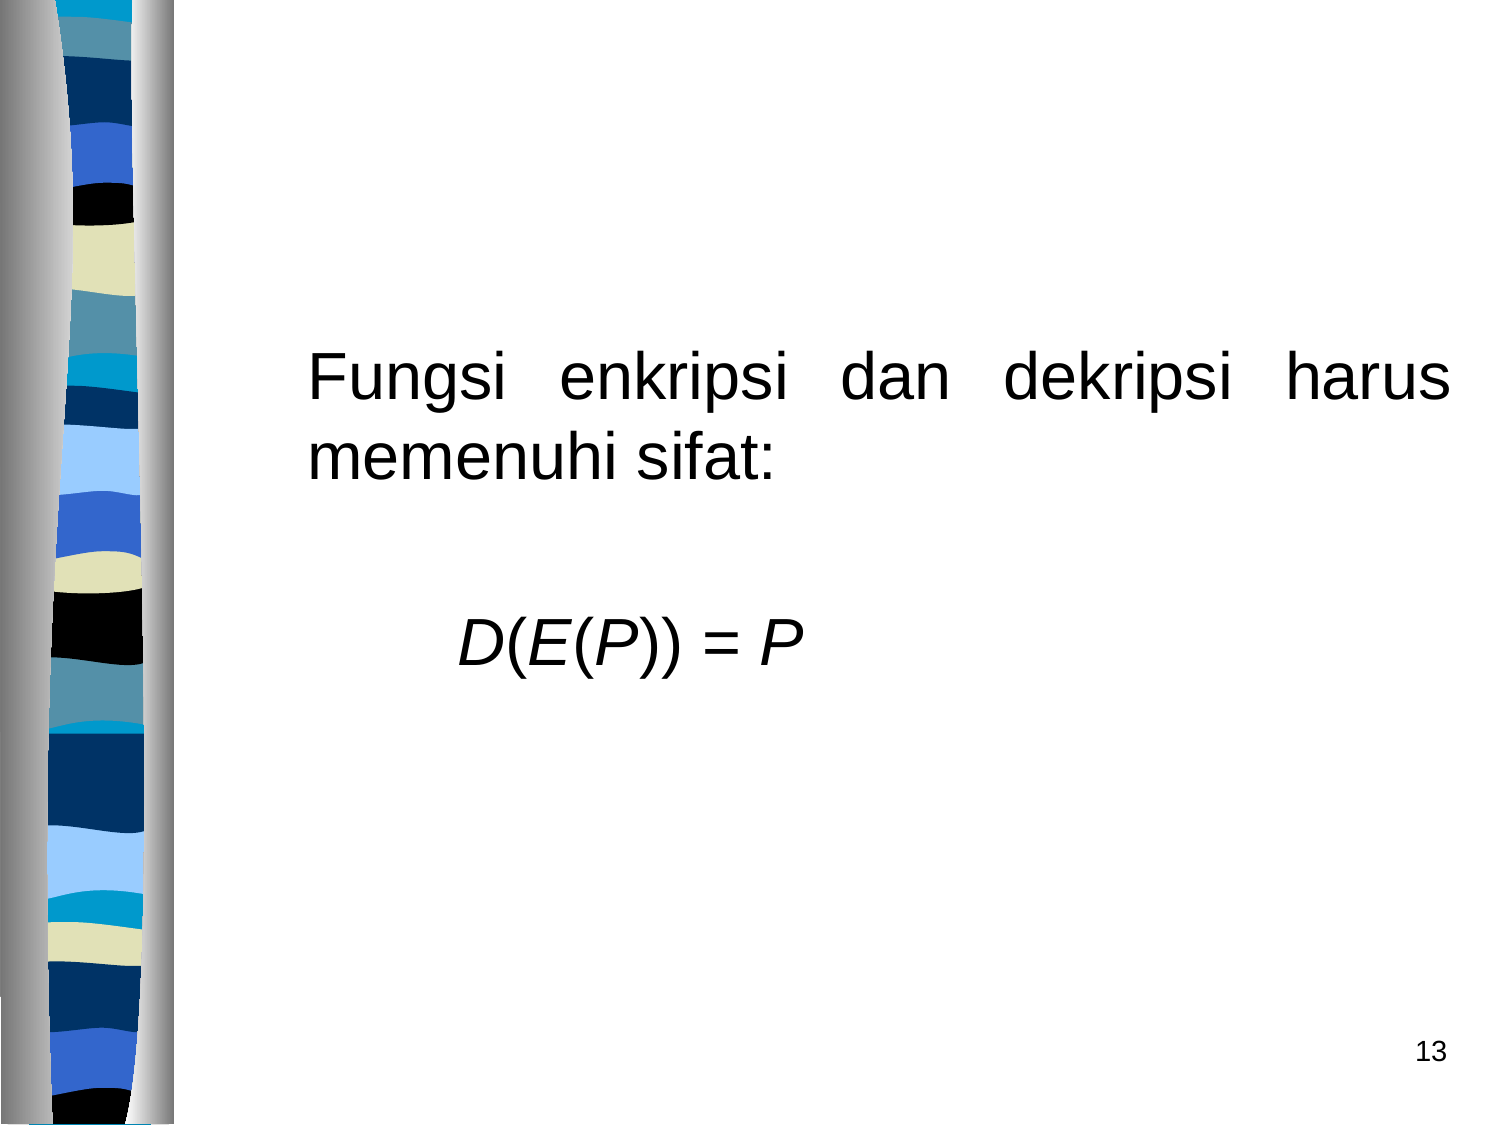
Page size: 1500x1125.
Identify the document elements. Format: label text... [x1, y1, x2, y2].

list Fungsi enkripsi dan dekripsi harus memenuhi sifat: D(E(P)) = P [192, 324, 1468, 1001]
slide_number 13 [1149, 1024, 1463, 1101]
